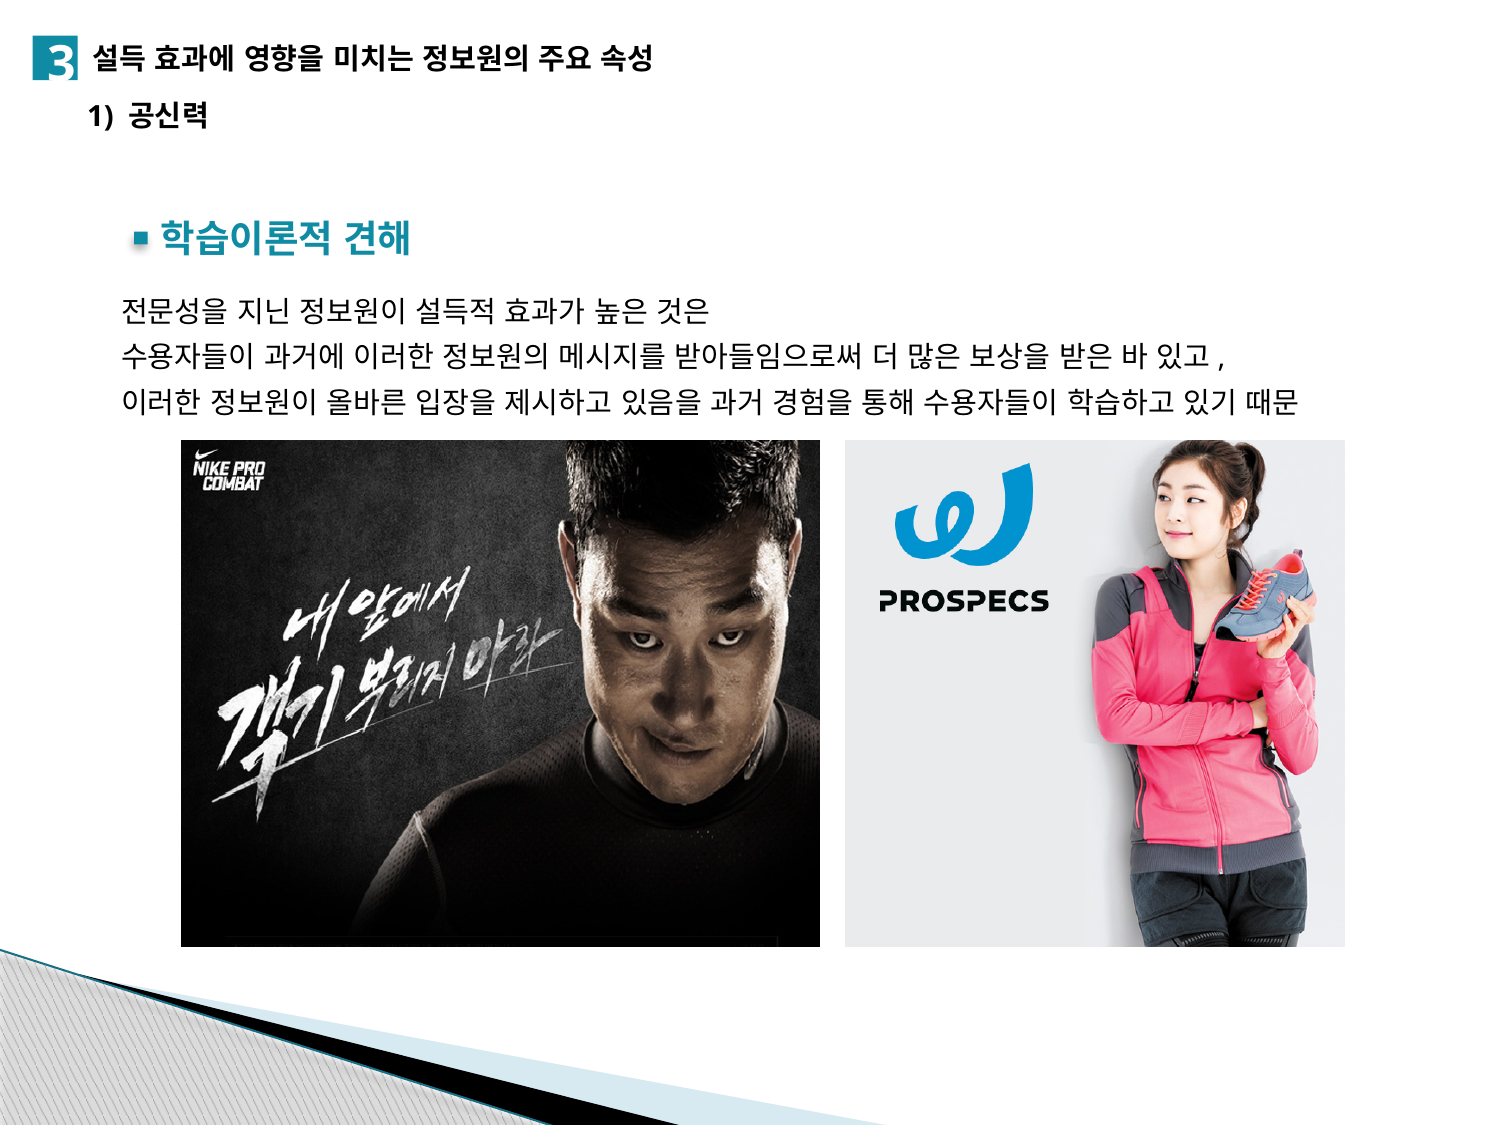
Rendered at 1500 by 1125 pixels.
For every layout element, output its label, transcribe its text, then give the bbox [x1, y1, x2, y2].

picture [845, 440, 1345, 947]
text_box 학습이론적 견해 [145, 207, 470, 268]
text_box 전문성을 지닌 정보원이 설득적 효과가 높은 것은 수용자들이 과거에 이러한 정보원의 메시지를 받아들임으로써 더 많은 보상을 받은 바 있고, 이러한 정보원이 올바른 입장을 제시하고 있음을 과거 경험을 통해 수용자들이 학습하고 있기 때문 [106, 275, 1428, 427]
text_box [32, 30, 780, 92]
text_box [133, 231, 148, 245]
text_box 1) 공신력 [72, 104, 224, 140]
picture [180, 440, 820, 947]
